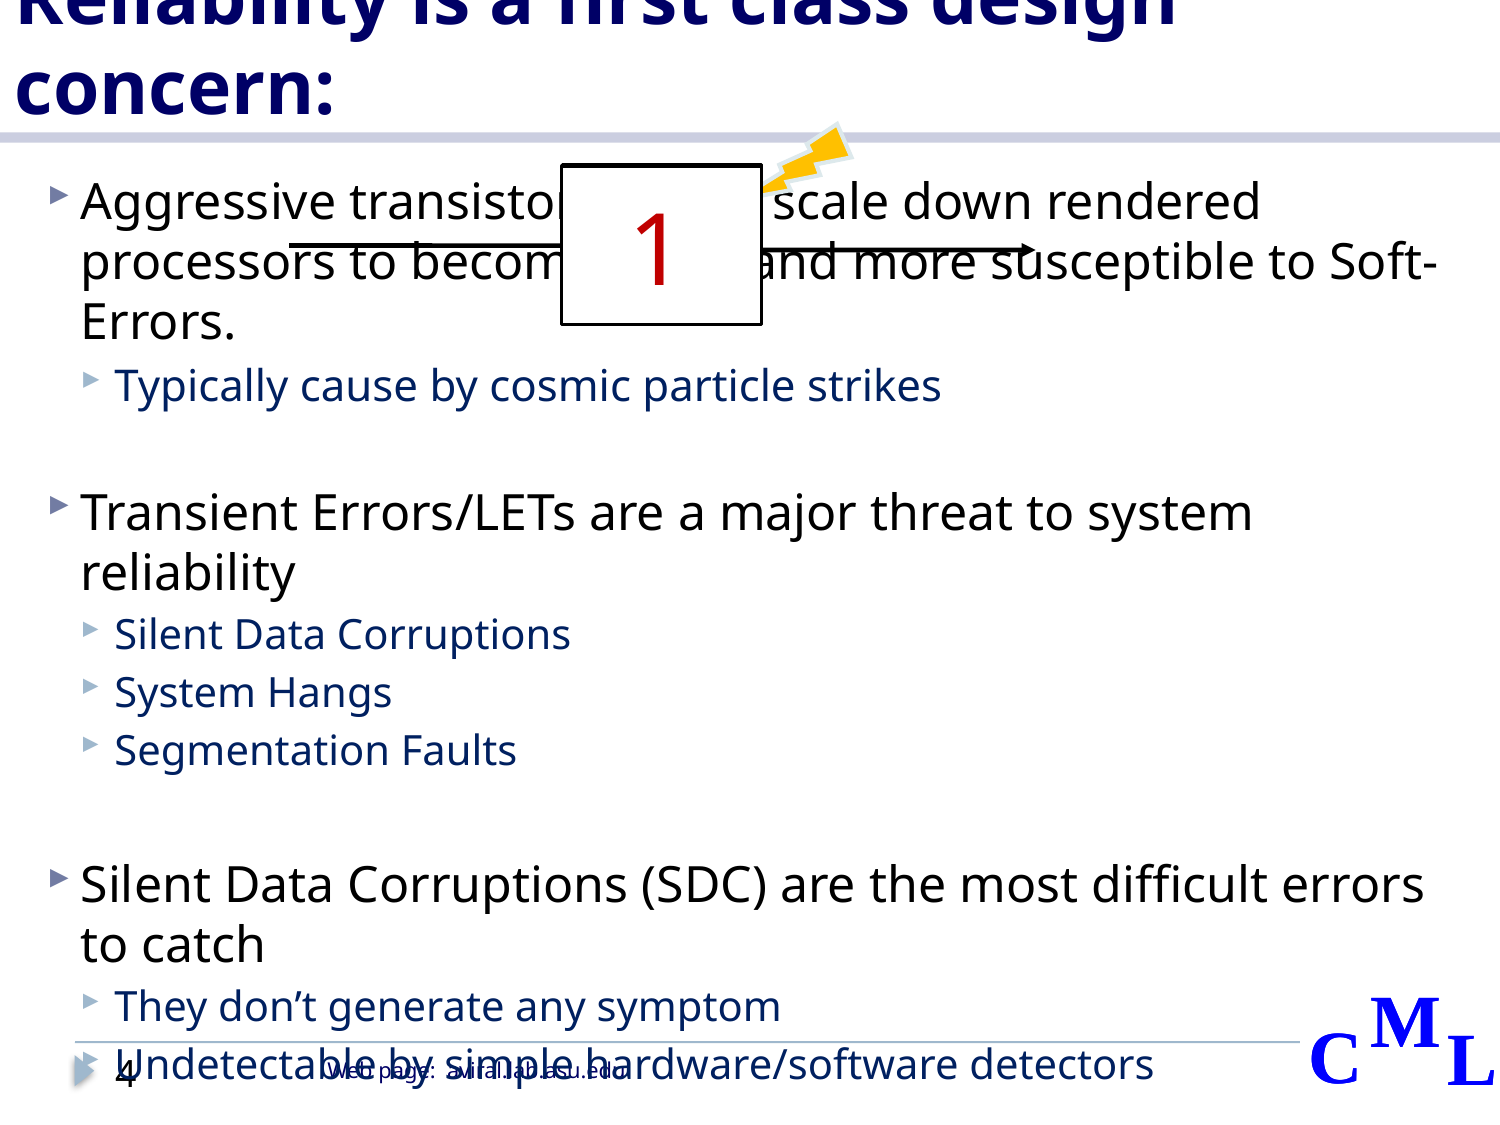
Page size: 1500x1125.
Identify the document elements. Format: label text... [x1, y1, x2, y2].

title Reliability is a first class design concern: [0, 0, 1500, 138]
text_box 1 [560, 164, 763, 326]
text_box [763, 124, 852, 196]
list Aggressive transistor feature scale down rendered processors to become more and more susceptible to Soft-Errors. Typically cause by cosmic particle strikes Transient Errors/LETs are a major threat to system reliability Silent Data Corruptions System Hangs Segmentation Faults Silent Data Corruptions (SDC) are the most difficult errors to catch They don’t generate any symptom Undetectable by simple hardware/software detectors [32, 162, 1468, 1043]
text_box [763, 243, 1036, 257]
slide_number 4 [100, 1042, 313, 1103]
